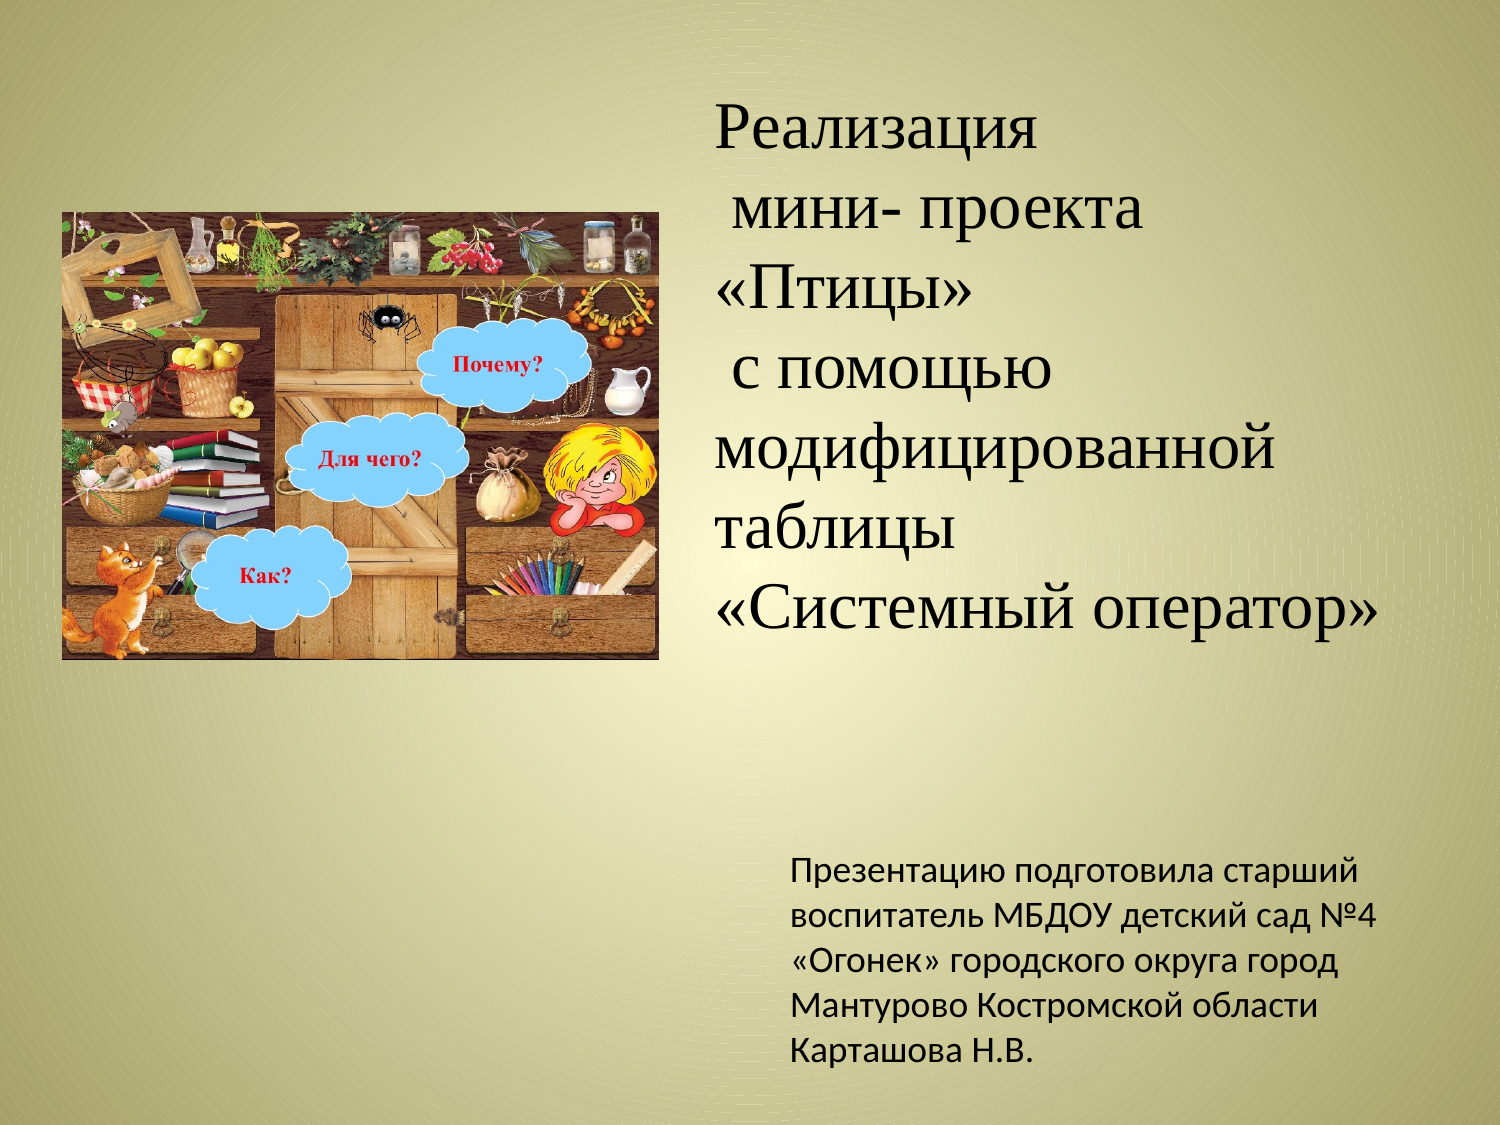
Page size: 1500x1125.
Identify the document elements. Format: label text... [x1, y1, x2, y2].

text_box Реализация мини- проекта «Птицы» с помощью модифицированной таблицы «Системный оператор» [699, 74, 1400, 650]
picture [62, 212, 659, 660]
text_box Презентацию подготовила старший воспитатель МБДОУ детский сад №4 «Огонек» городского округа город Мантурово Костромской области Карташова Н.В. [774, 837, 1425, 1078]
